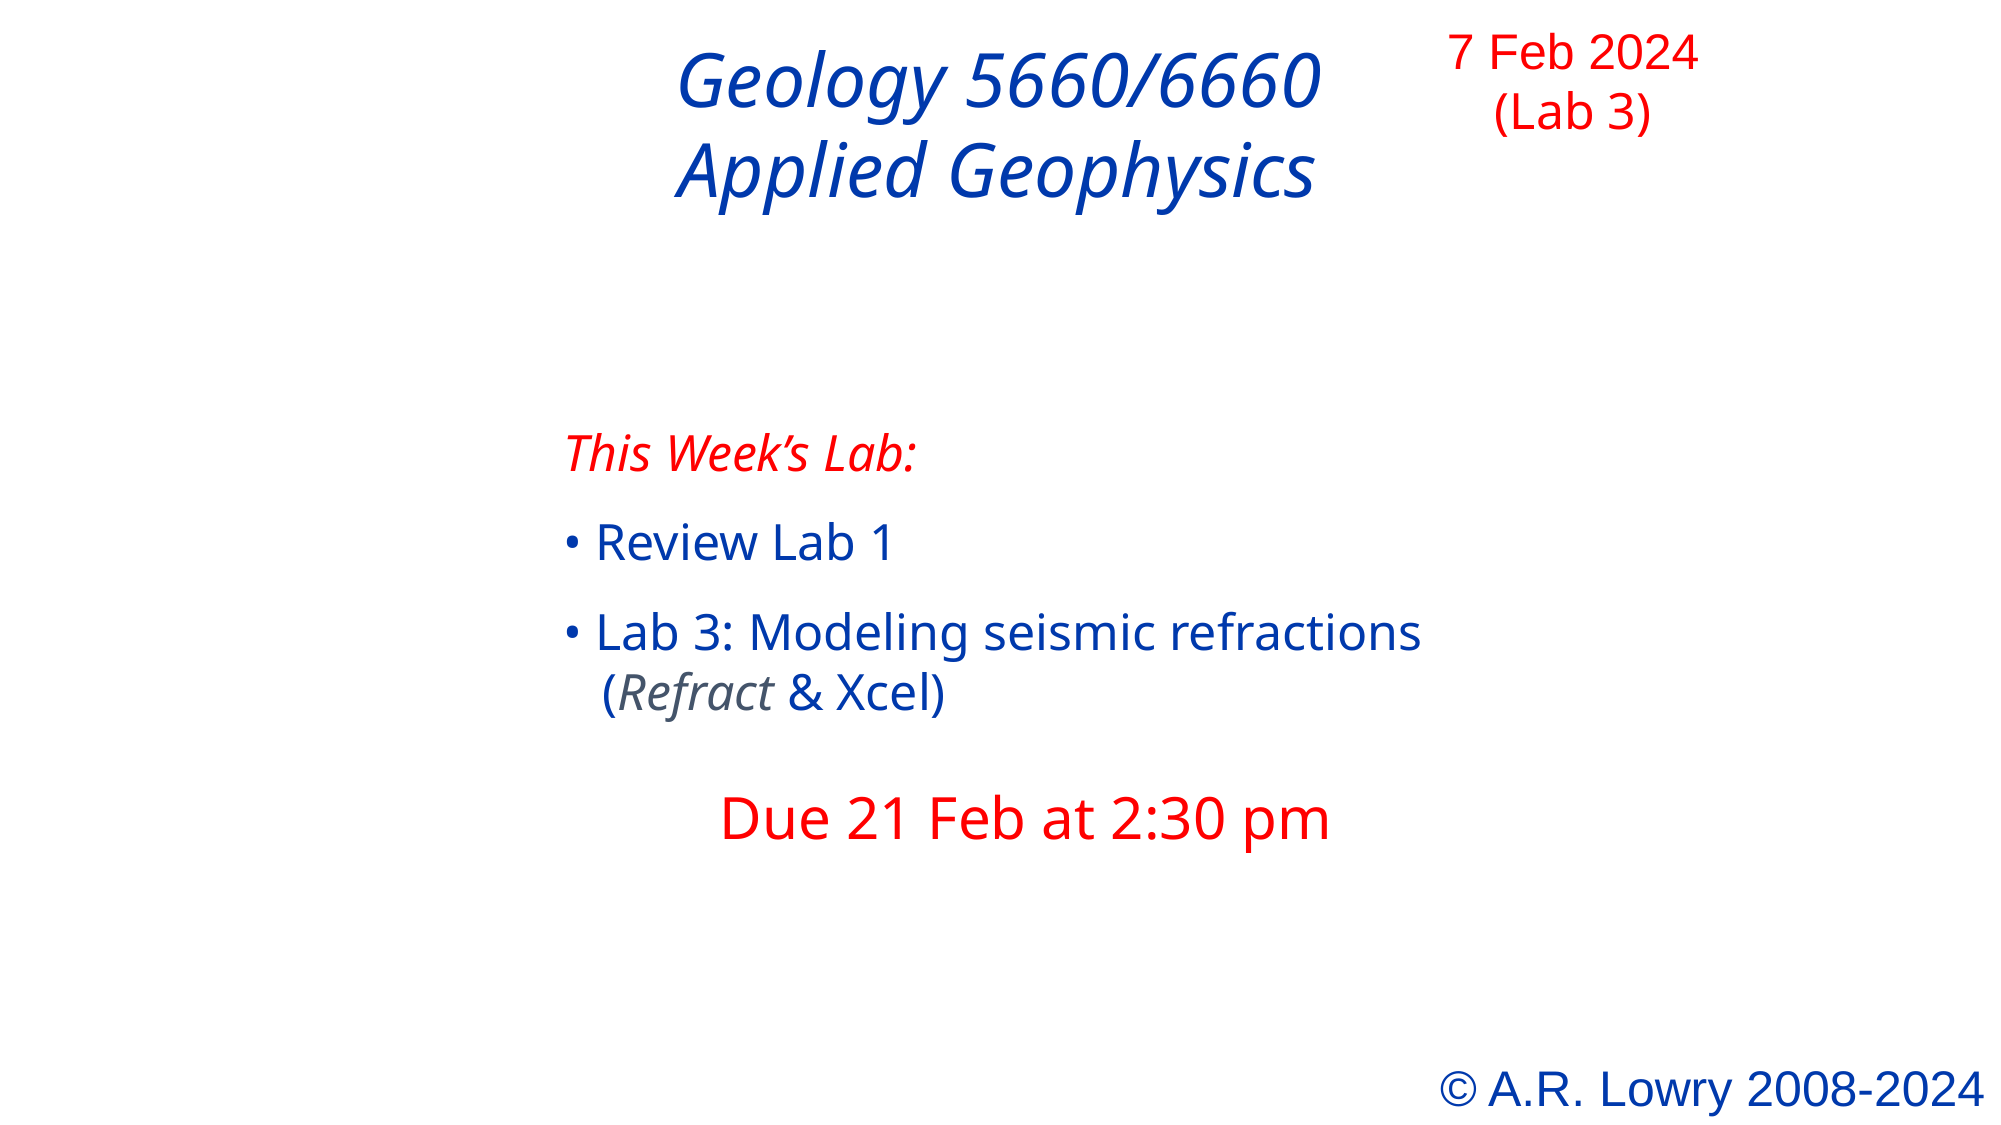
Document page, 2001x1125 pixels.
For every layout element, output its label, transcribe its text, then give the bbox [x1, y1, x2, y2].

text_box This Week’s Lab: • Review Lab 1 • Lab 3: Modeling seismic refractions (Refract & Xcel) Due 21 Feb at 2:30 pm [548, 413, 1451, 859]
text_box © A.R. Lowry 2008-2024 [1425, 1049, 2000, 1124]
text_box 7 Feb 2024 (Lab 3) [1432, 12, 1715, 148]
text_box Geology 5660/6660 Applied Geophysics [660, 24, 1337, 220]
